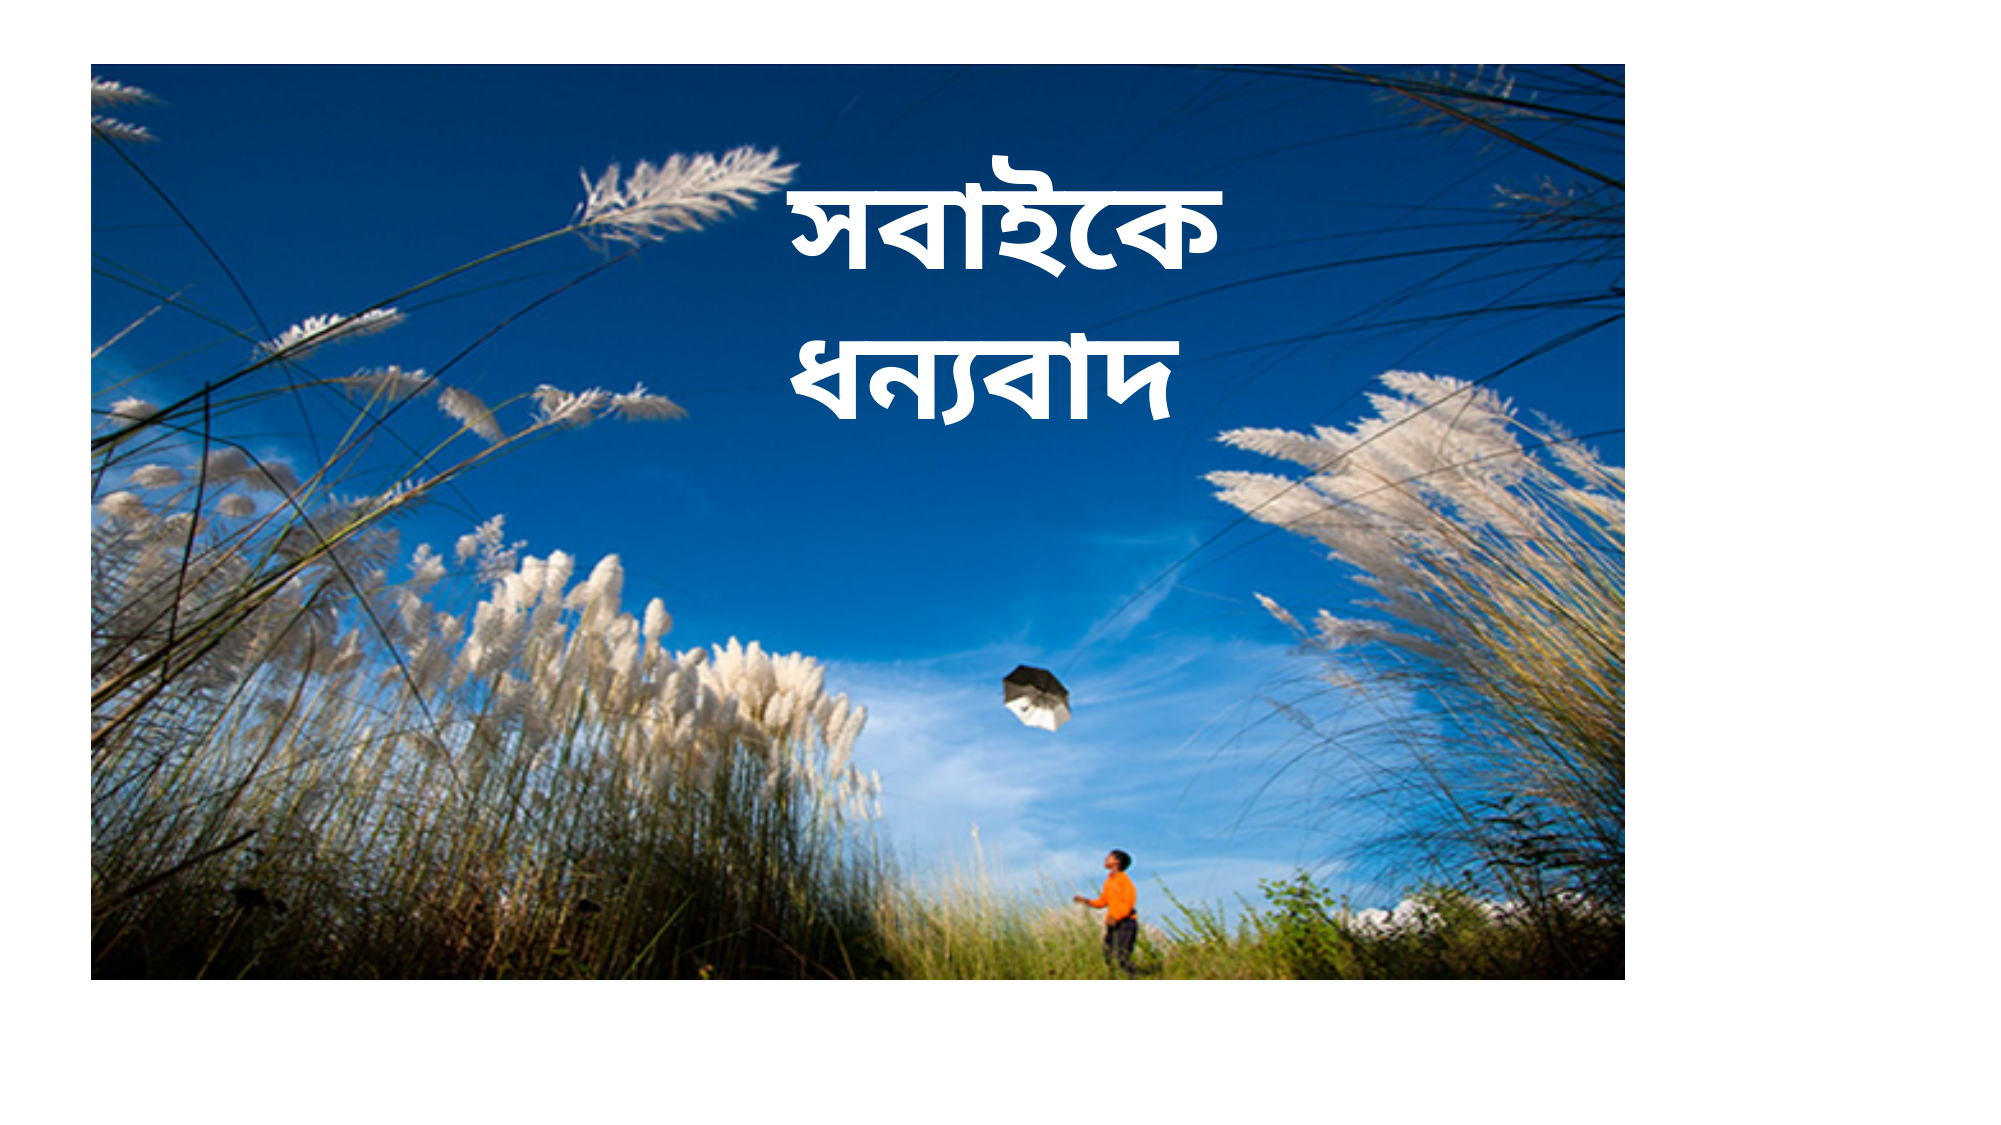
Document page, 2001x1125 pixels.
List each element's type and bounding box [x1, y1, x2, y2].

picture [91, 64, 1625, 980]
